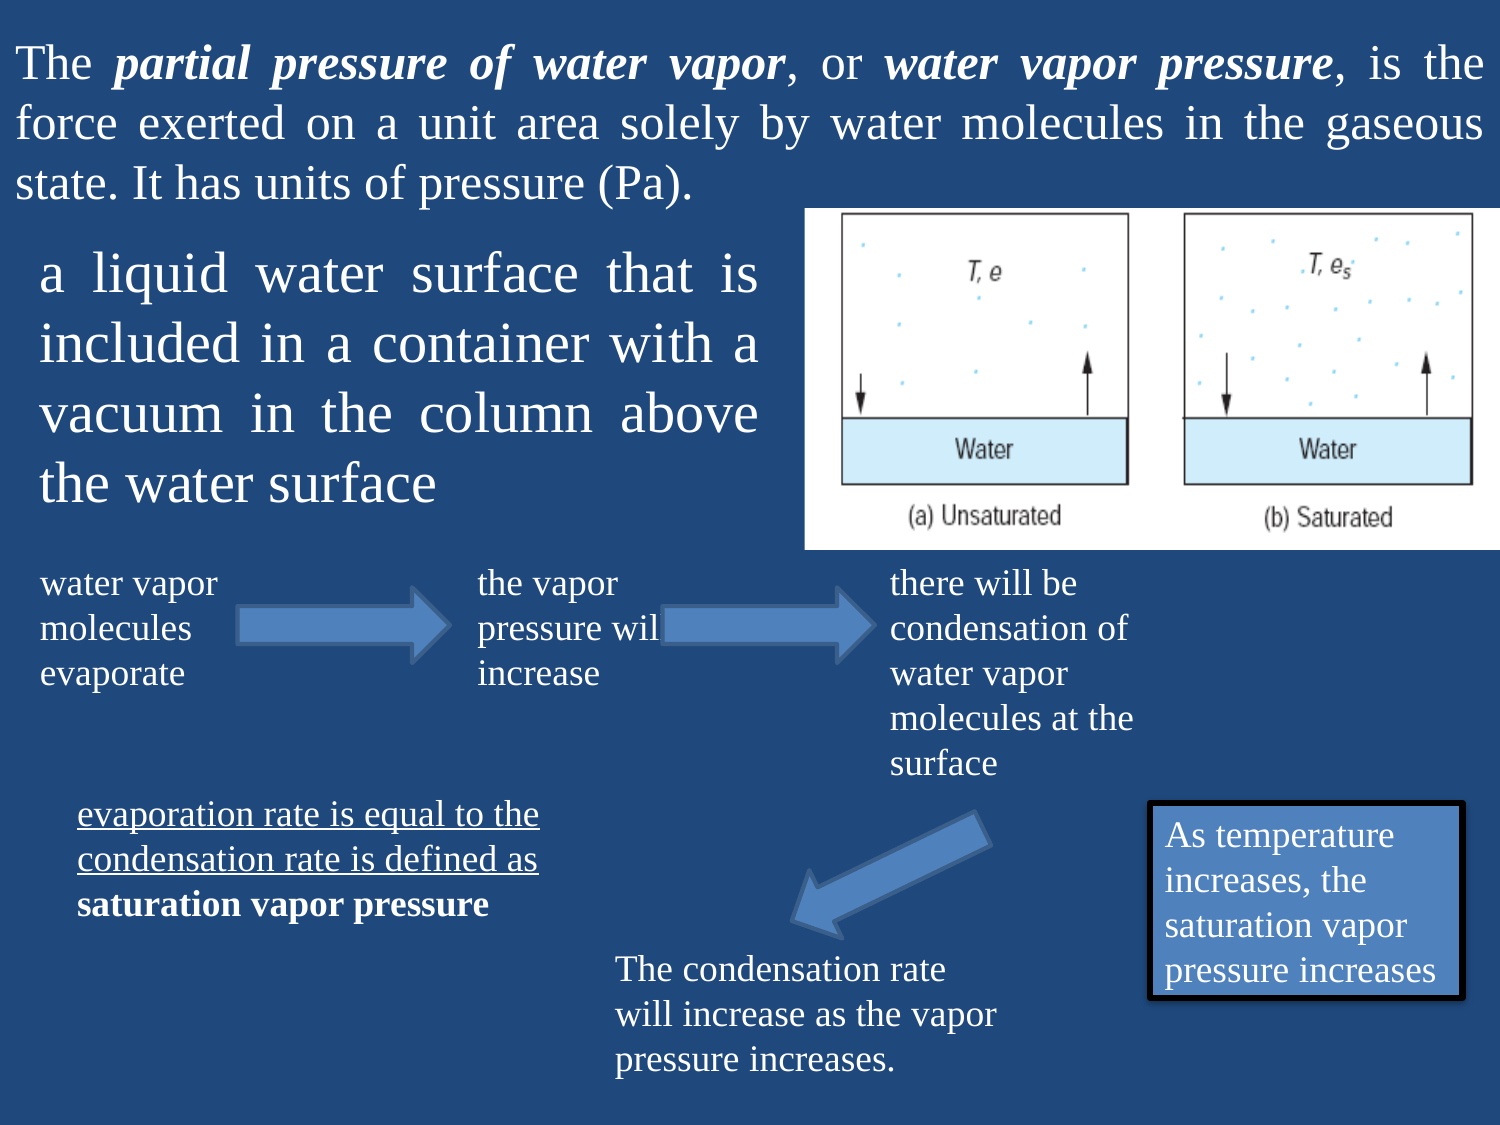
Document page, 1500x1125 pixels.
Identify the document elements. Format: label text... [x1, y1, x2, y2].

text_box As temperature increases, the saturation vapor pressure increases [1191, 800, 1466, 1001]
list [804, 207, 1500, 551]
text_box The partial pressure of water vapor, or water vapor pressure, is the force exerted on a unit area solely by water molecules in the gaseous state. It has units of pressure (Pa). [0, 0, 1500, 224]
text_box a liquid water surface that is included in a container with a vacuum in the column above the water surface [24, 227, 775, 522]
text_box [24, 550, 1188, 1089]
